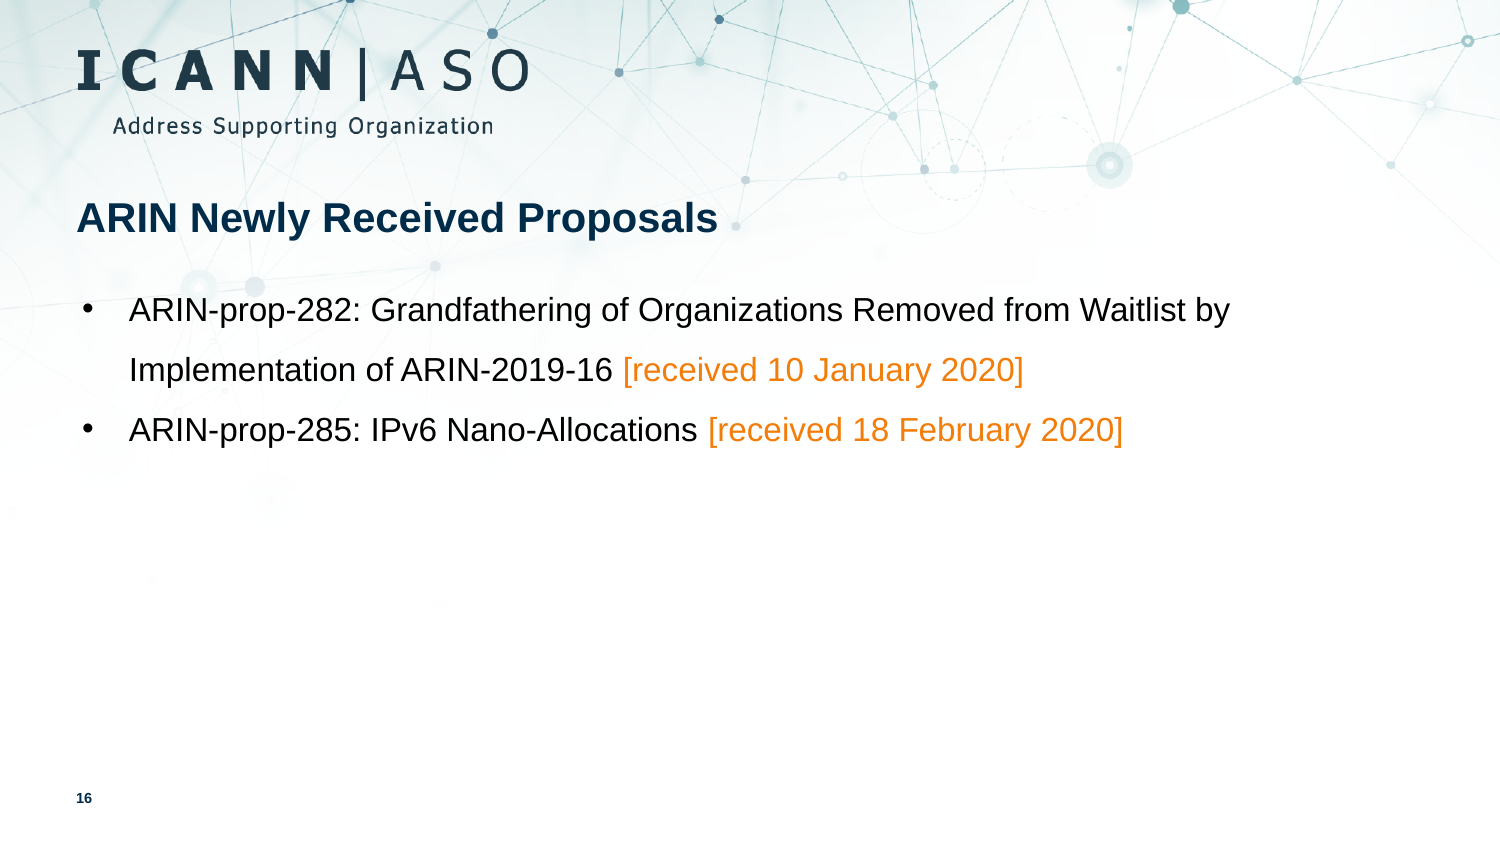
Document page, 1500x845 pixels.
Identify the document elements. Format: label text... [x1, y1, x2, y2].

text_box ARIN Newly Received Proposals [76, 173, 1427, 258]
text_box ARIN-prop-282: Grandfathering of Organizations Removed from Waitlist by Implementation of ARIN-2019-16 [received 10 January 2020] ARIN-prop-285: IPv6 Nano-Allocations [received 18 February 2020] [76, 268, 1423, 741]
text_box 16 [76, 784, 141, 812]
picture [0, 0, 1500, 844]
